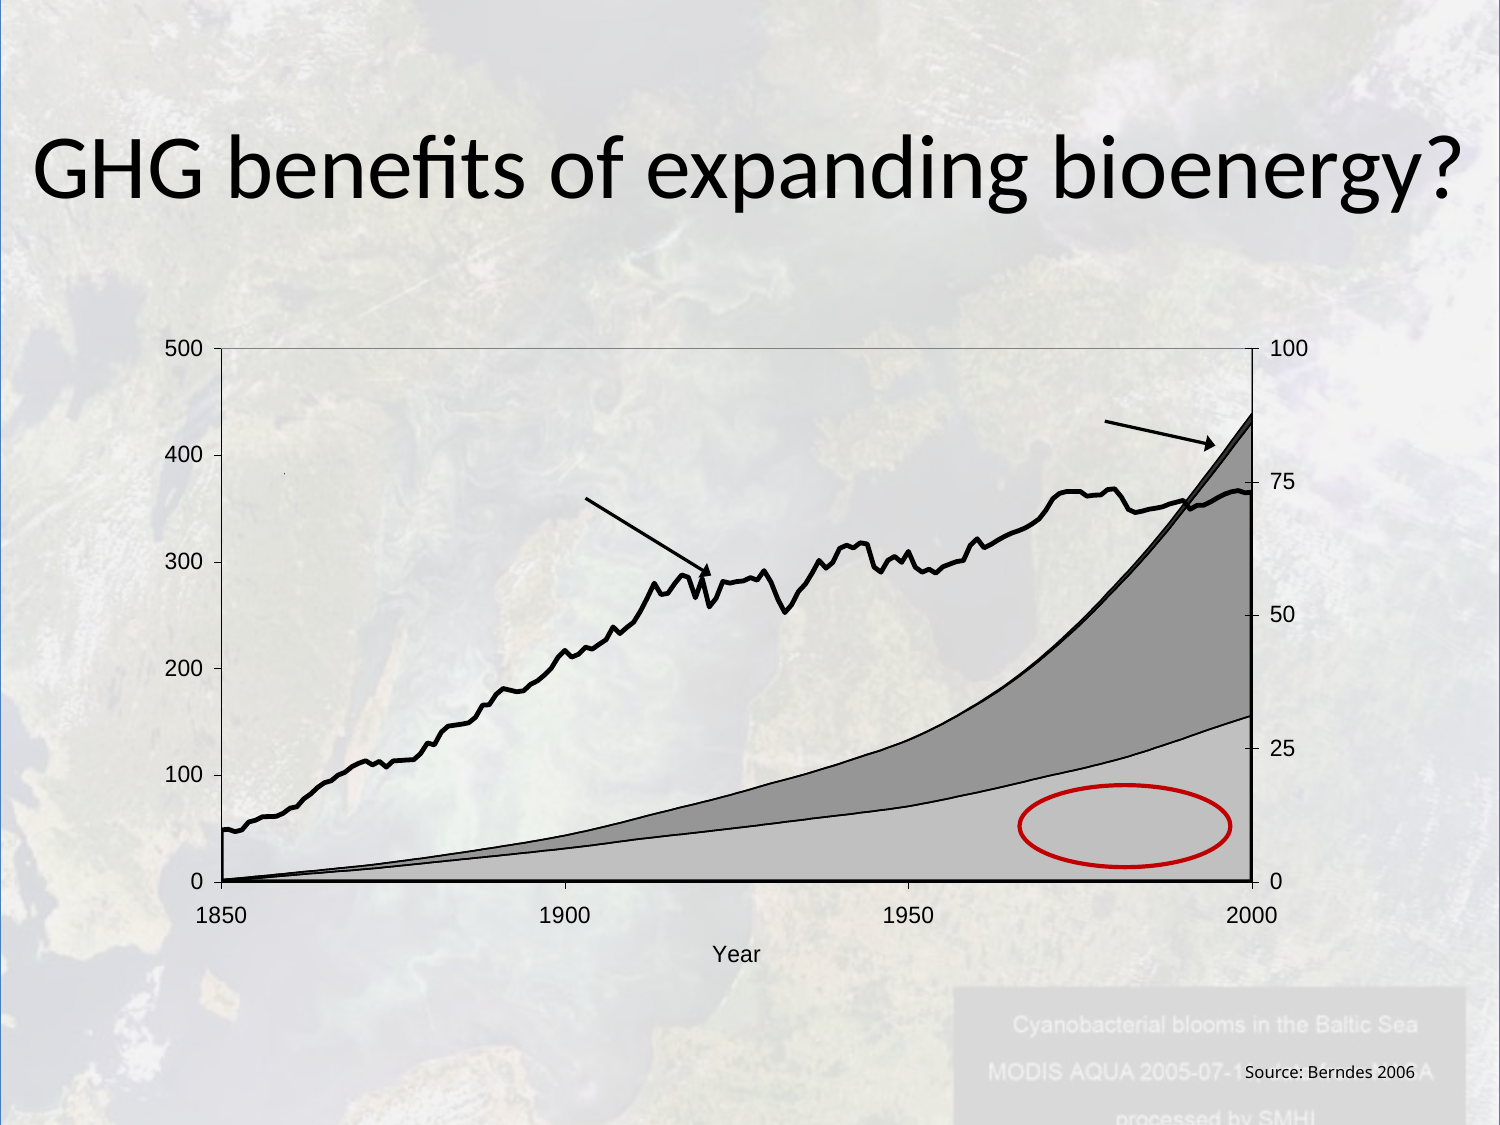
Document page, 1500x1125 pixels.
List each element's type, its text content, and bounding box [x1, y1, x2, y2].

picture [116, 257, 1346, 993]
text_box Source: Berndes 2006 [1230, 1054, 1465, 1090]
text_box GHG benefits of expanding bioenergy? [0, 93, 1500, 231]
